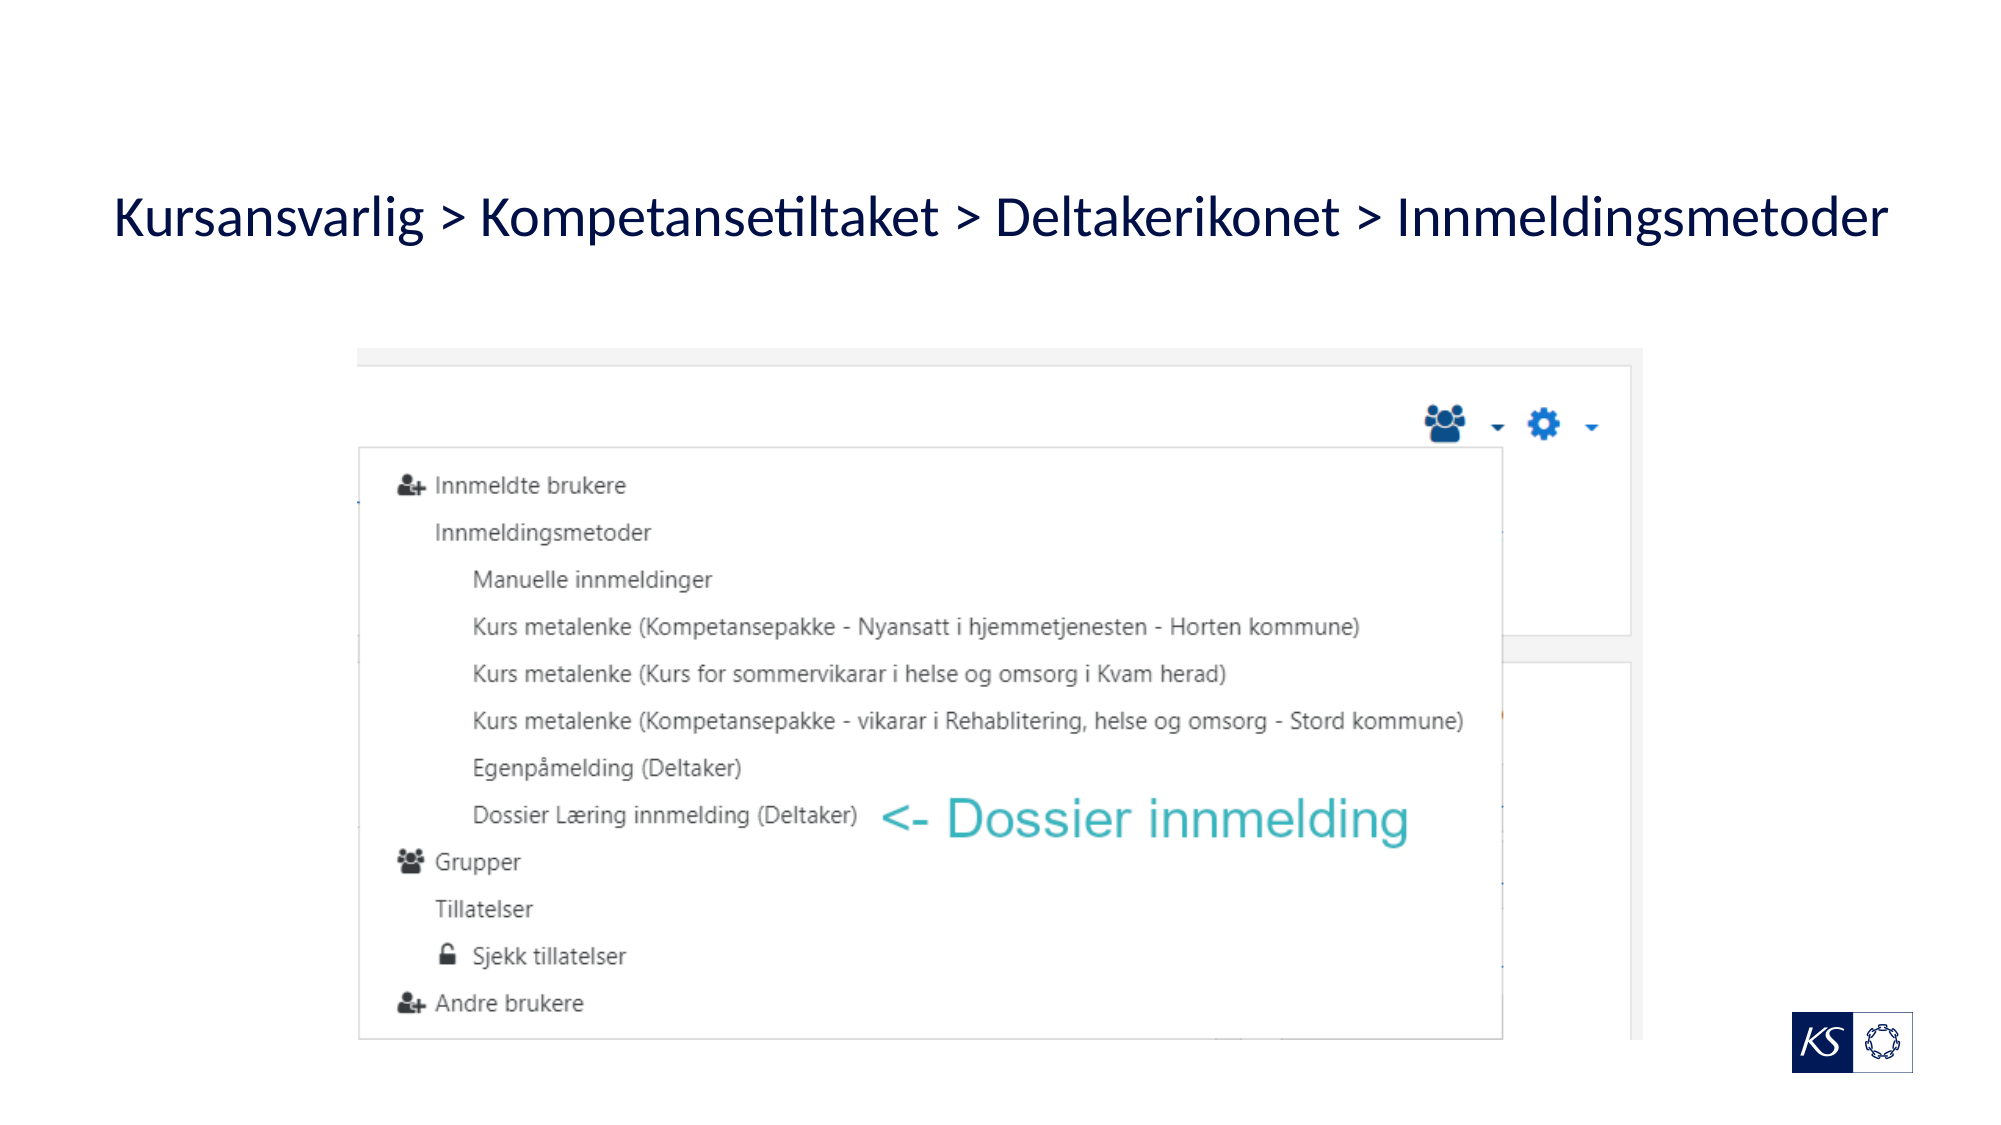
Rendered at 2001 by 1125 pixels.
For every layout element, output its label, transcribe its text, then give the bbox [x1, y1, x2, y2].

picture [1792, 1012, 1913, 1073]
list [356, 348, 1644, 1040]
title Kursansvarlig > Kompetansetiltaket > Deltakerikonet > Innmeldingsmetoder [99, 120, 1940, 306]
